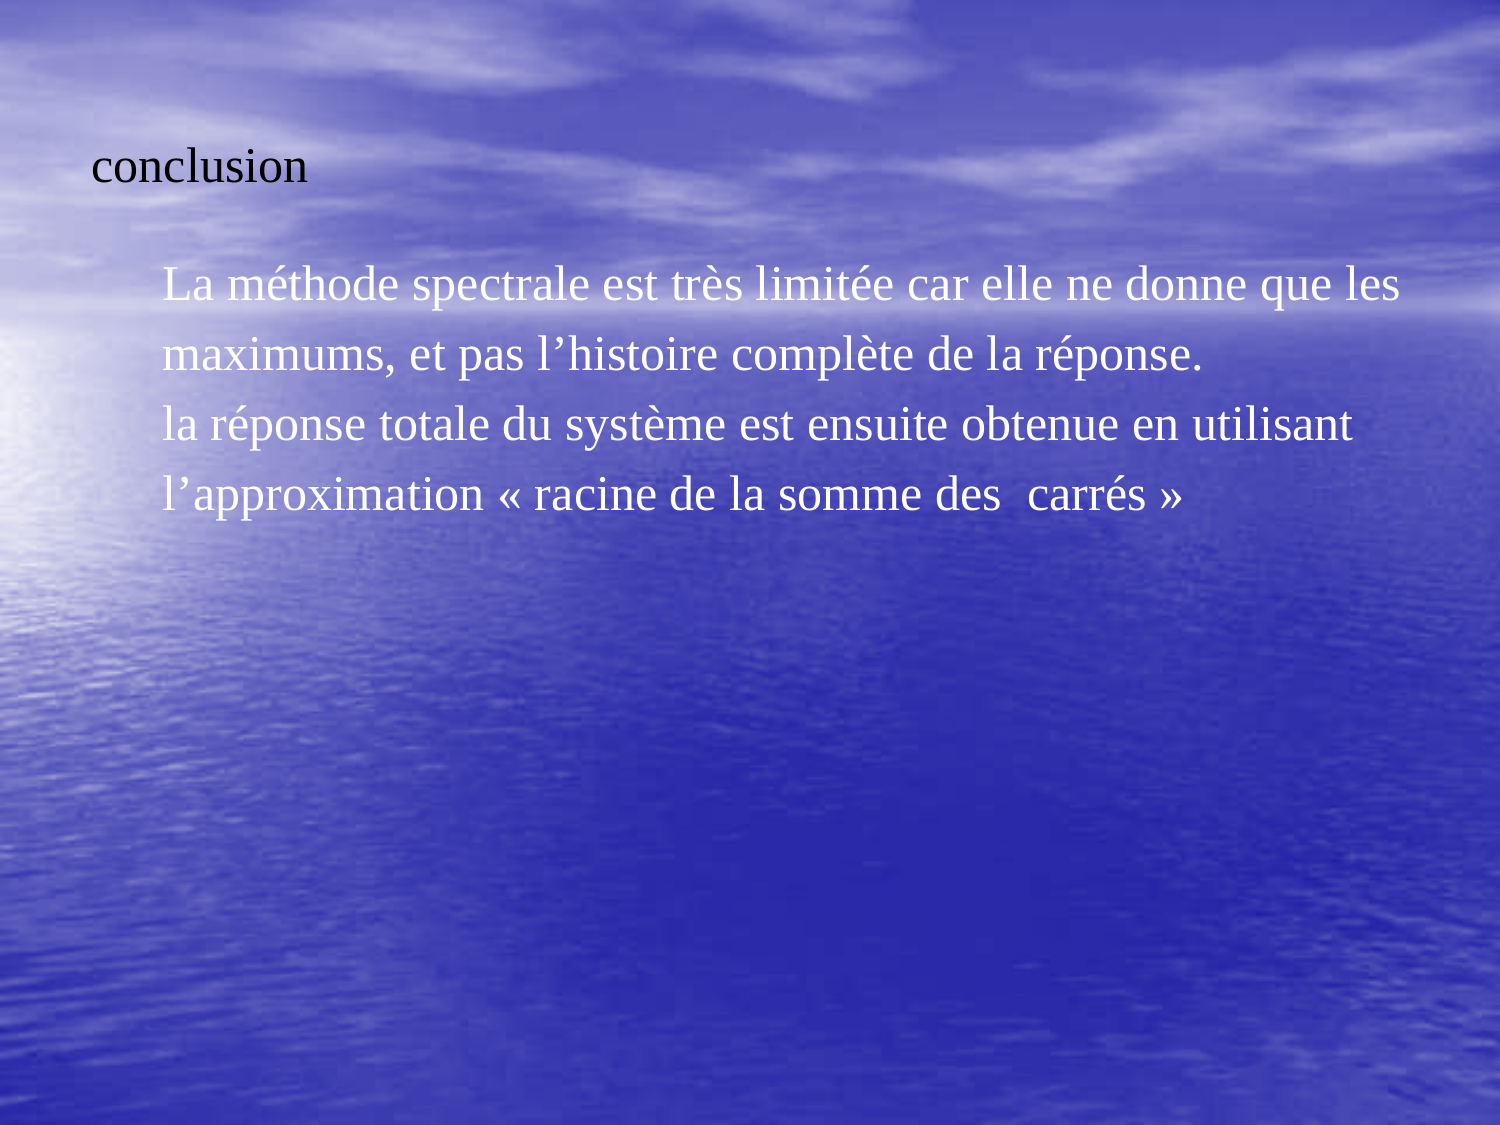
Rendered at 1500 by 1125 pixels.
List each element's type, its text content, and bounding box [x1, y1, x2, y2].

text_box La méthode spectrale est très limitée car elle ne donne que les maximums, et pas l’histoire complète de la réponse. la réponse totale du système est ensuite obtenue en utilisant l’approximation « racine de la somme des carrés » [147, 243, 1500, 529]
text_box conclusion [76, 125, 621, 201]
